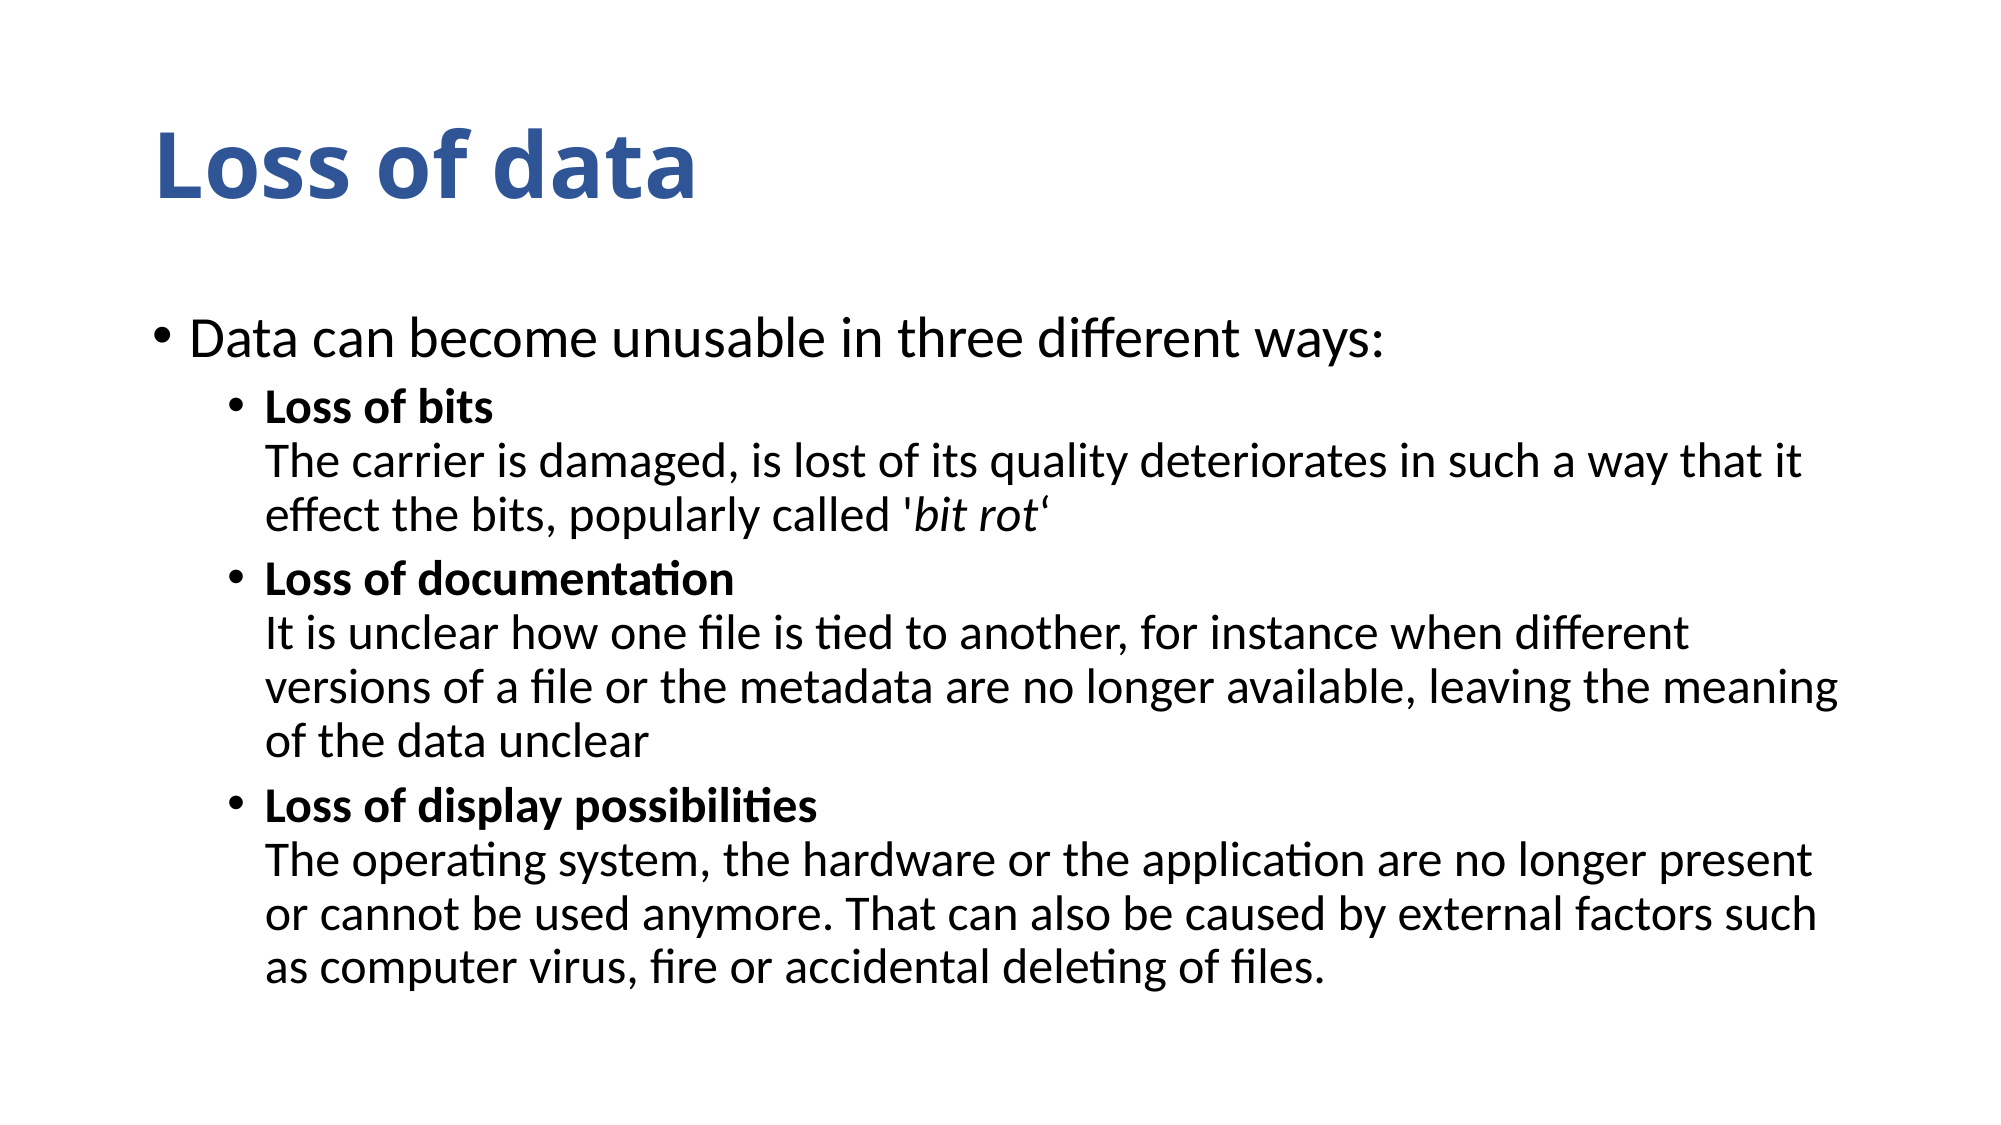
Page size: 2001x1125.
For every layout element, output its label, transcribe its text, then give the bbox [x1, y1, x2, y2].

list Data can become unusable in three different ways: Loss of bits The carrier is damaged, is lost of its quality deteriorates in such a way that it effect the bits, popularly called 'bit rot‘ Loss of documentation It is unclear how one file is tied to another, for instance when different versions of a file or the metadata are no longer available, leaving the meaning of the data unclear Loss of display possibilities The operating system, the hardware or the application are no longer present or cannot be used anymore. That can also be caused by external factors such as computer virus, fire or accidental deleting of files. [137, 299, 1863, 1014]
title Loss of data [137, 59, 1863, 278]
